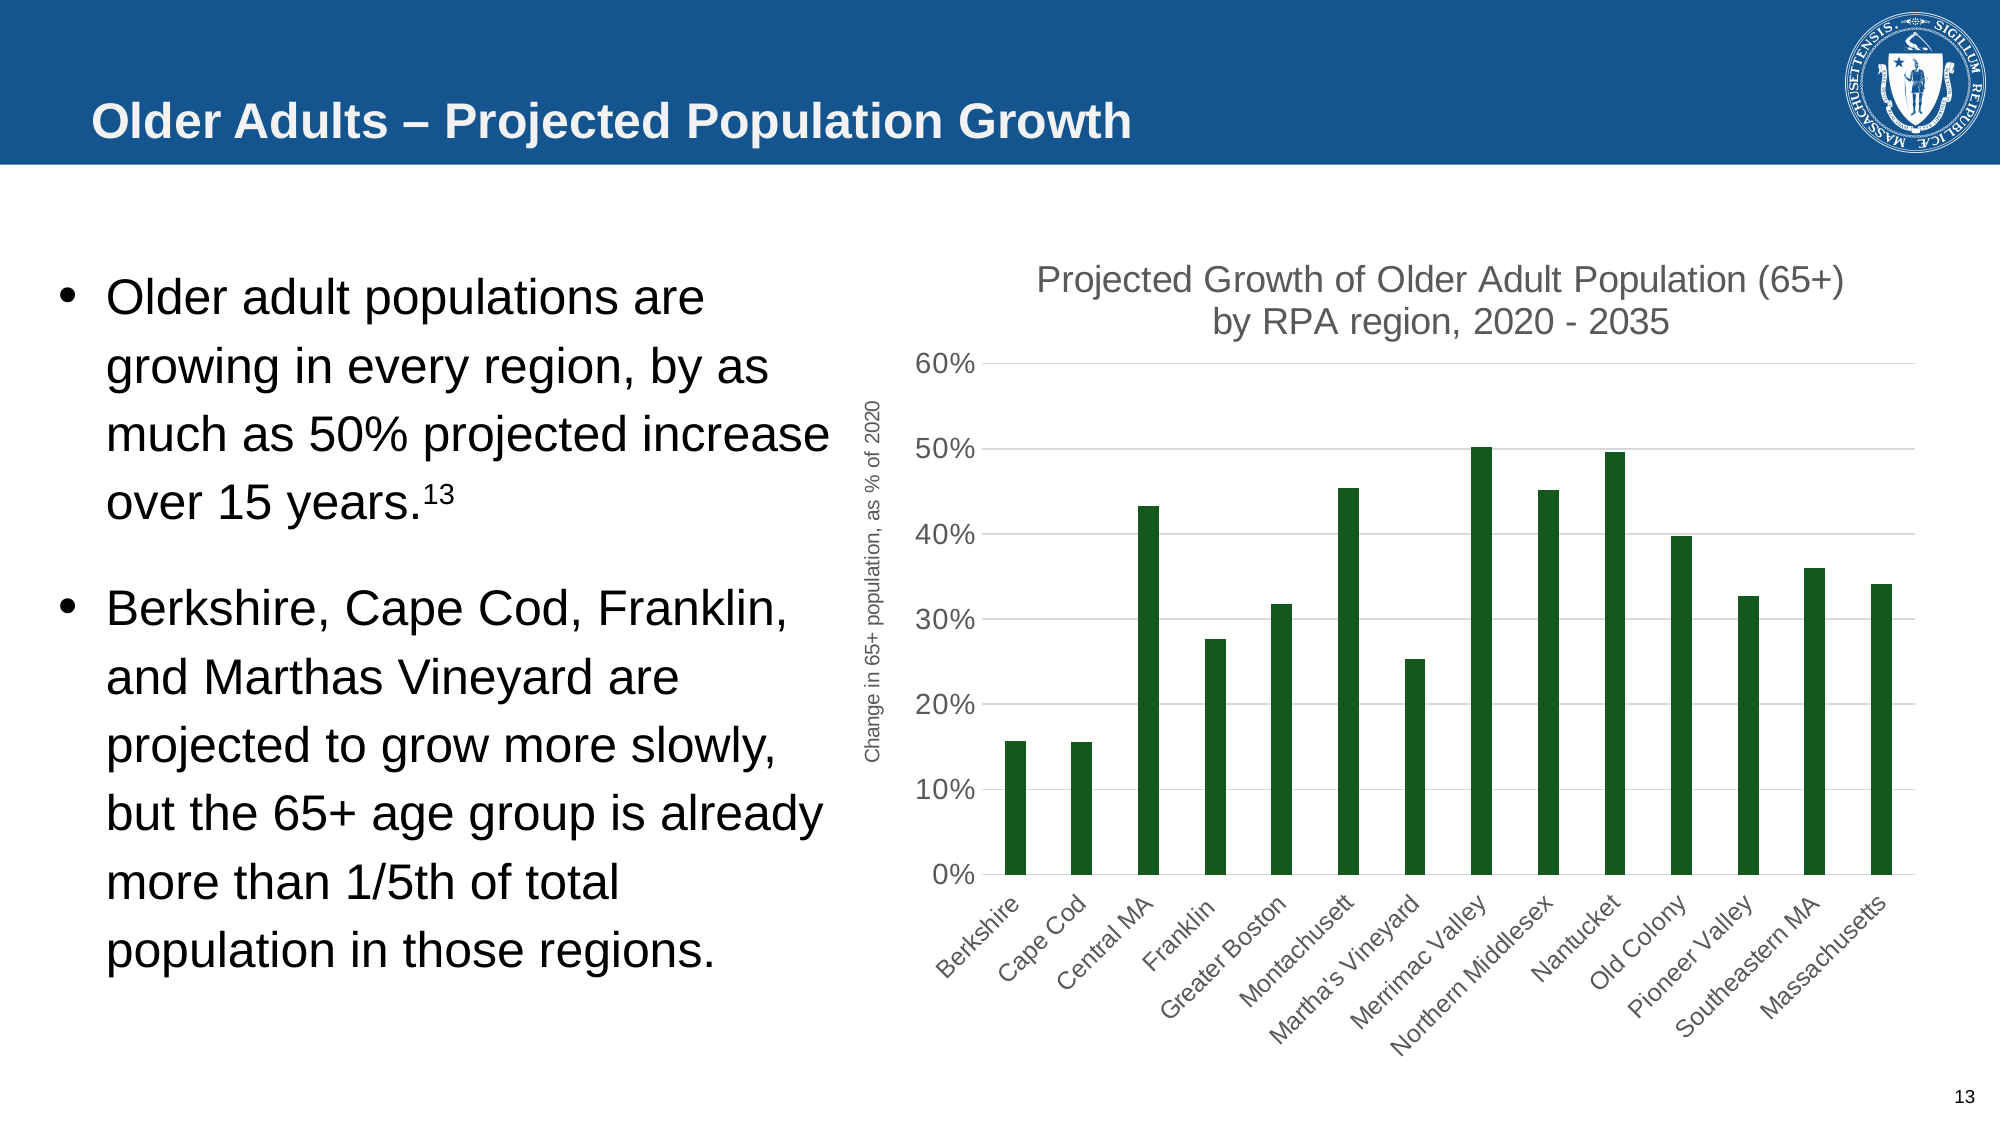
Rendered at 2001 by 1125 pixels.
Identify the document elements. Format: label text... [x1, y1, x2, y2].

title Older Adults – Projected Population Growth [91, 28, 1831, 149]
picture [1845, 12, 1986, 153]
list Older adult populations are growing in every region, by as much as 50% projected increase over 15 years.13 Berkshire, Cape Cod, Franklin, and Marthas Vineyard are projected to grow more slowly, but the 65+ age group is already more than 1/5th of total population in those regions. [58, 256, 811, 978]
chart [811, 219, 1942, 1097]
